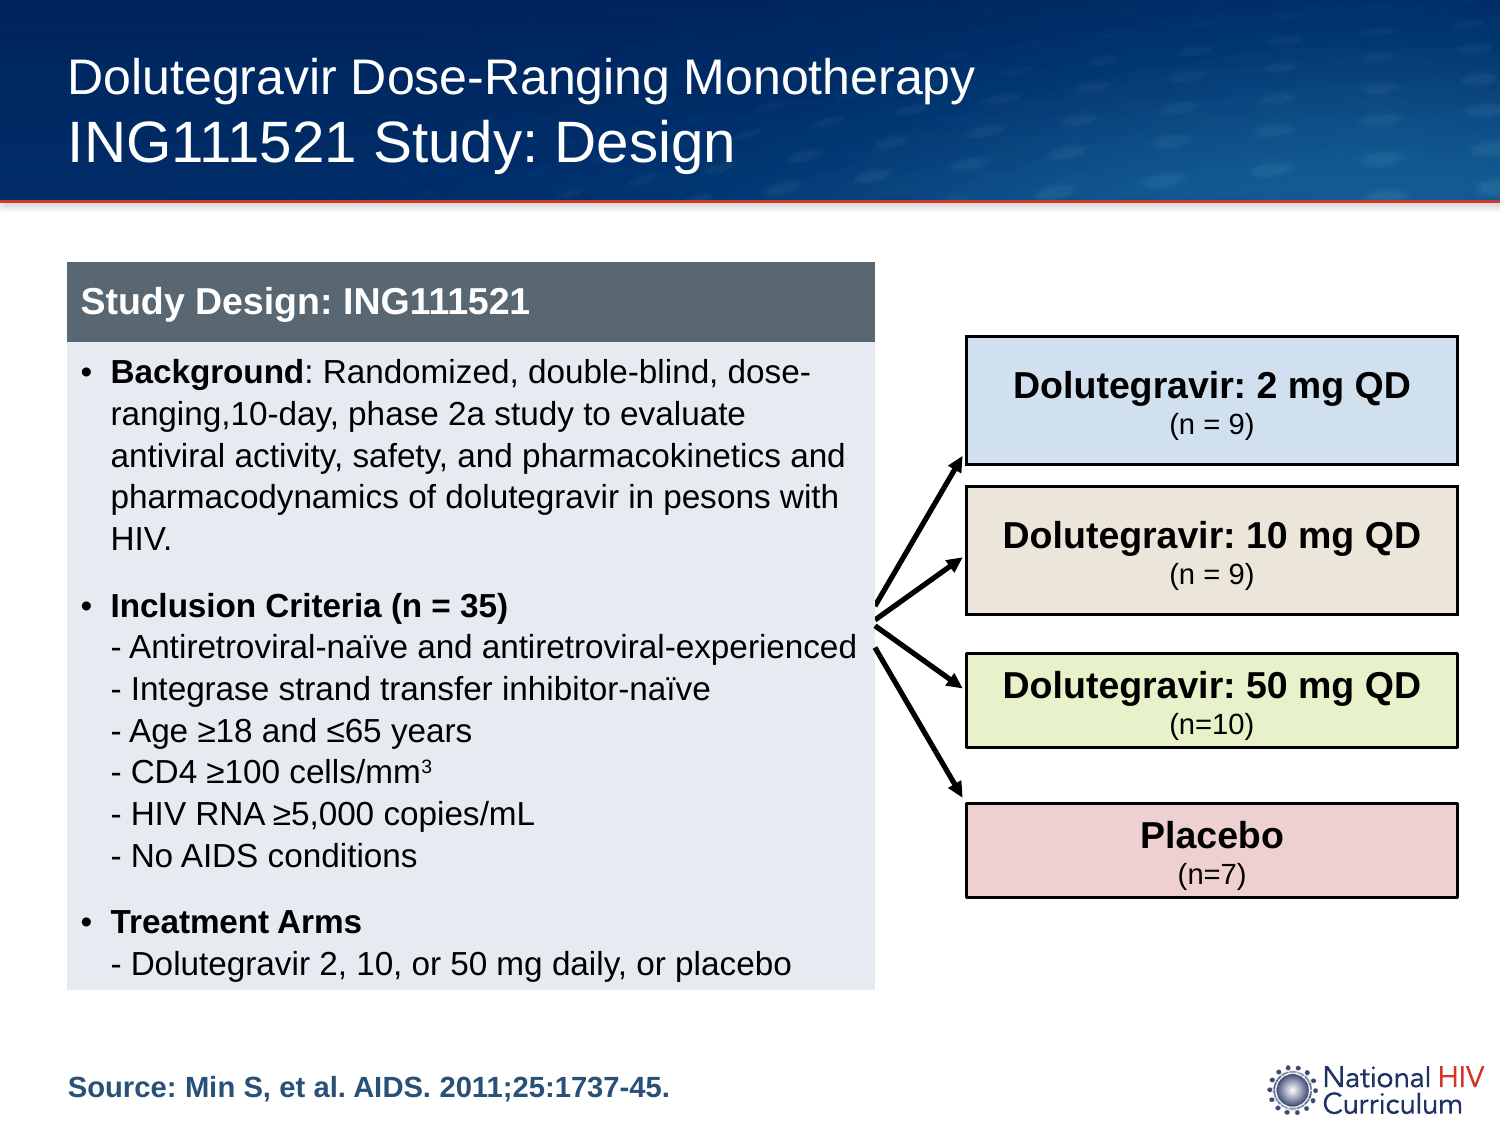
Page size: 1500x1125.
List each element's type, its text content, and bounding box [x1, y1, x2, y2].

text_box [874, 625, 963, 689]
table_header Study Design: ING111521 [67, 262, 875, 342]
text_box Dolutegravir: 2 mg QD (n = 9) [966, 336, 1458, 465]
text_box Dolutegravir: 10 mg QD (n = 9) [966, 486, 1458, 615]
text_box Placebo (n=7) [966, 803, 1458, 898]
text_box [875, 456, 963, 607]
picture [1267, 1065, 1318, 1115]
list Source: Min S, et al. AIDS. 2011;25:1737-45. [53, 1059, 1261, 1113]
title Dolutegravir Dose-Ranging Monotherapy ING111521 Study: Design [53, 19, 1447, 199]
text_box Dolutegravir: 50 mg QD (n=10) [966, 653, 1458, 748]
table_cell Background: Randomized, double-blind, dose- ranging,10-day, phase 2a study to evaluate antiviral activity, safety, and pharmacokinetics and pharmacodynamics of dolutegravir in pesons with HIV. Inclusion Criteria (n = 35) - Antiretroviral-naïve and antiretroviral-experienced - Integrase strand transfer inhibitor-naïve - Age ≥18 and ≤65 years - CD4 ≥100 cells/mm3 - HIV RNA ≥5,000 copies/mL - No AIDS conditions Treatment Arms - Dolutegravir 2, 10, or 50 mg daily, or placebo [67, 342, 875, 990]
picture [0, 0, 1500, 200]
text_box [874, 647, 963, 798]
text_box [875, 557, 963, 621]
